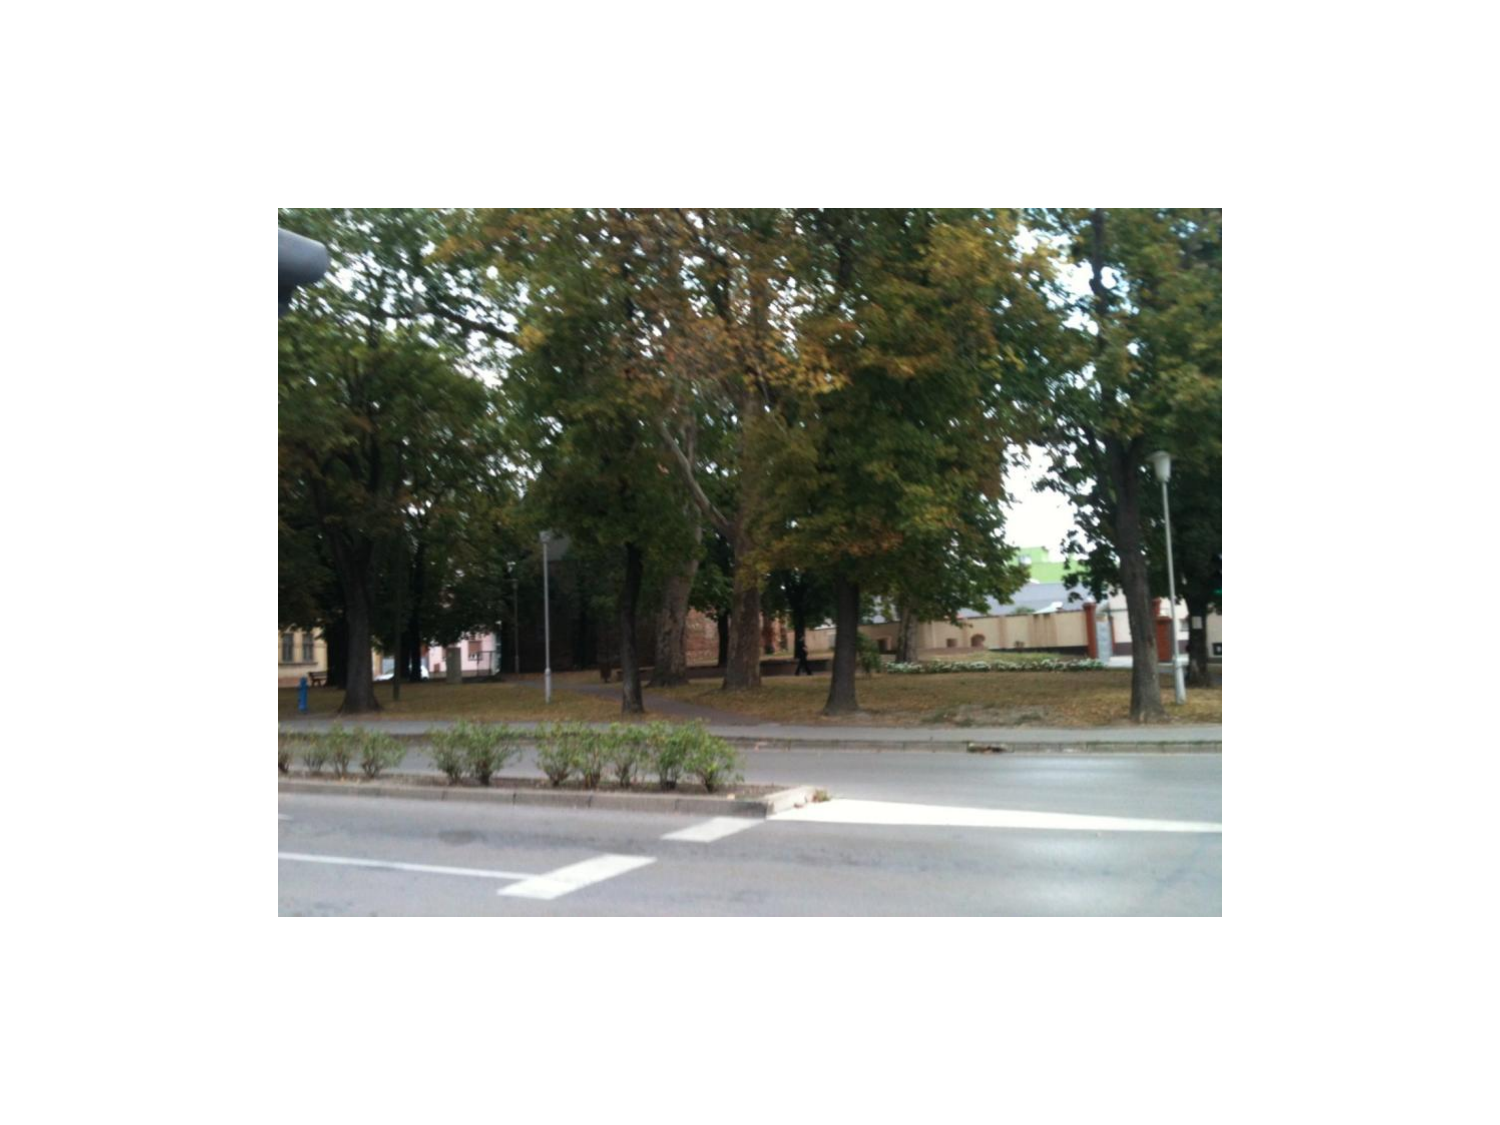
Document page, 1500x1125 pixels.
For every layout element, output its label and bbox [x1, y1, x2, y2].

picture [278, 208, 1222, 917]
